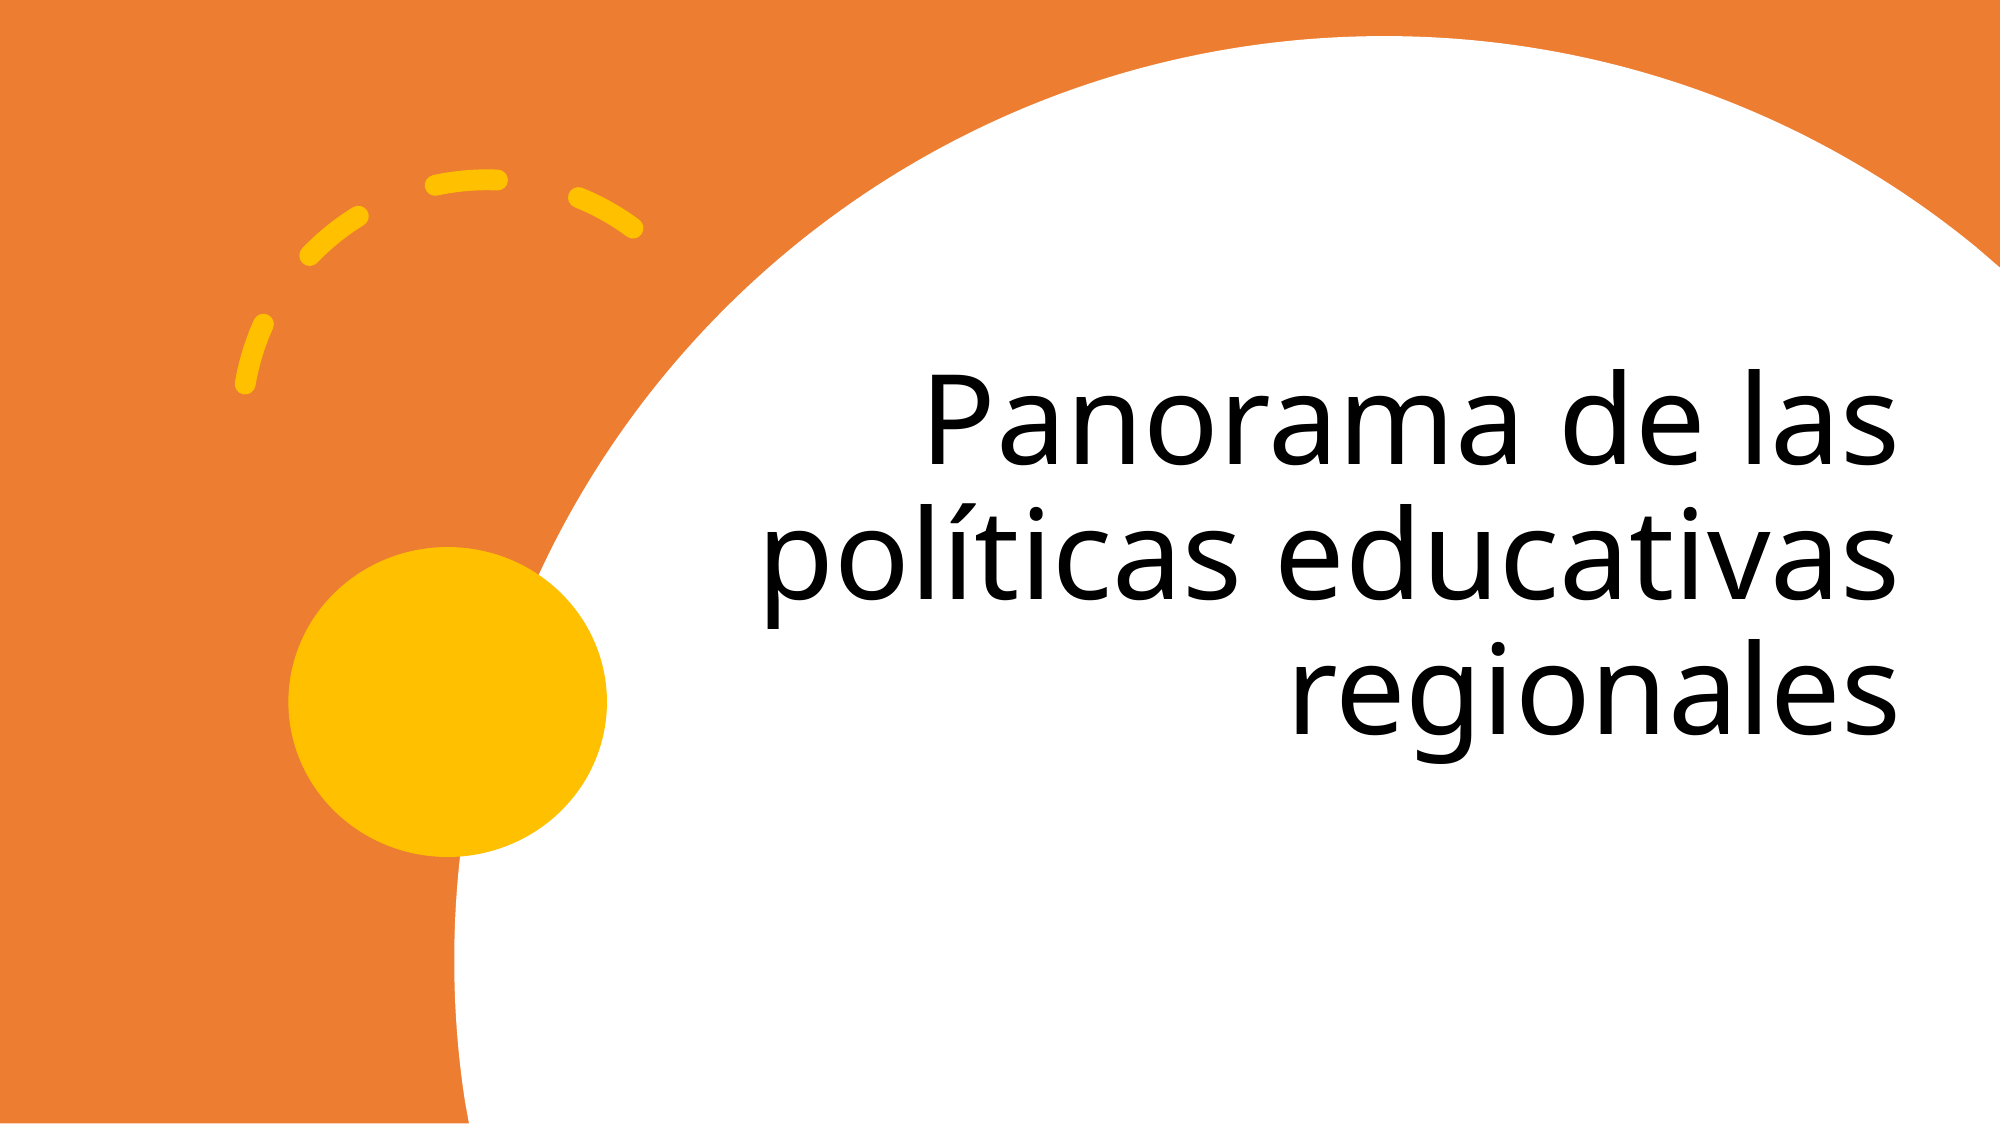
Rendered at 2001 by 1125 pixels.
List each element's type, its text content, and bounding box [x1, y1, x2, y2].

text_box [453, 35, 2000, 1125]
text_box [0, 0, 2000, 1124]
title Panorama de las políticas educativas regionales [662, 318, 1917, 770]
text_box [244, 179, 653, 425]
text_box [287, 545, 609, 859]
